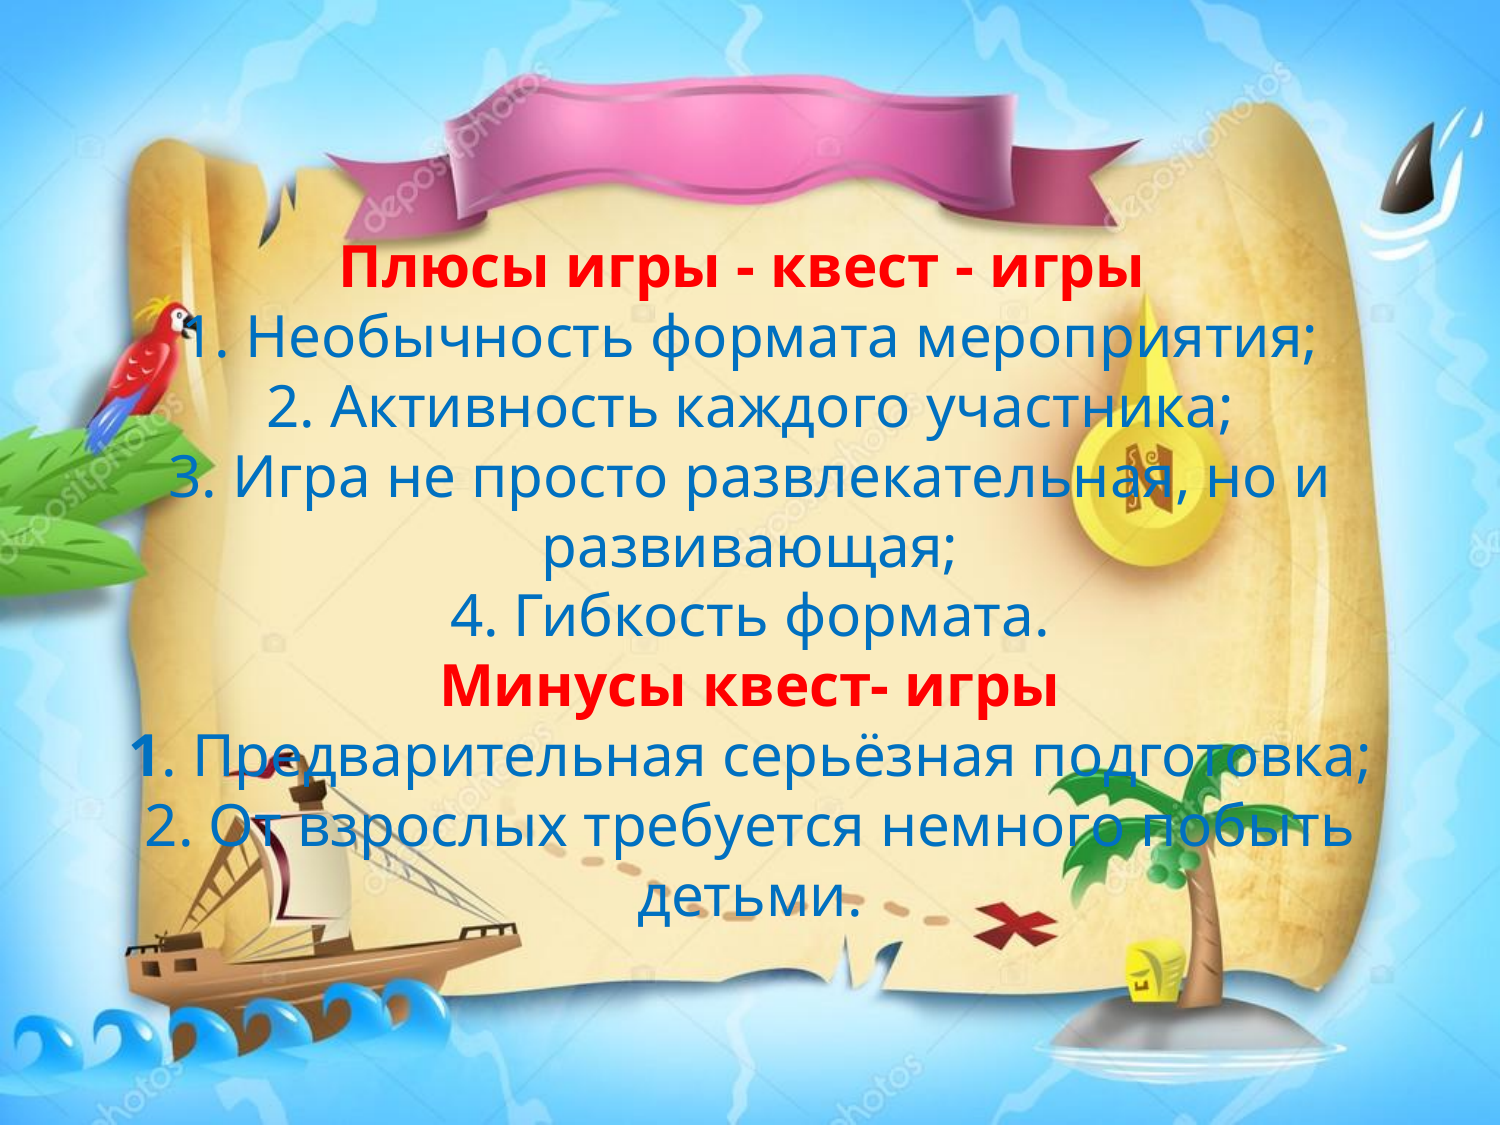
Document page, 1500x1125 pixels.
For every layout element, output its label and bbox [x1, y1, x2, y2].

list [0, 0, 1500, 1125]
